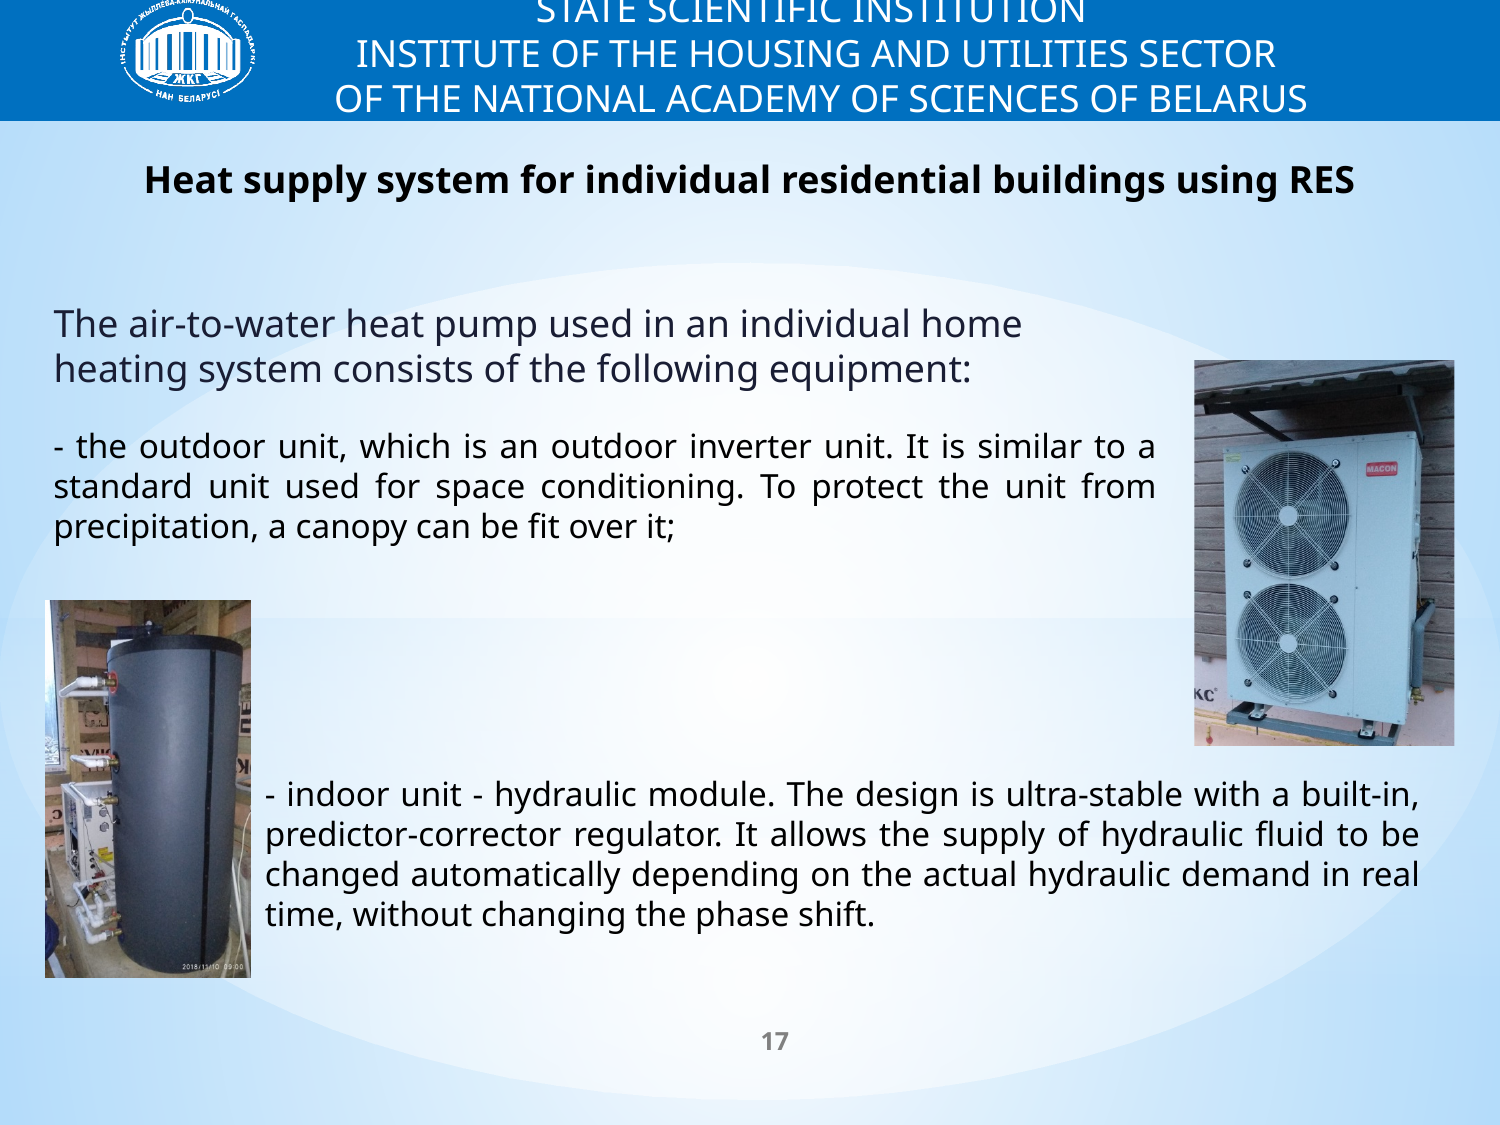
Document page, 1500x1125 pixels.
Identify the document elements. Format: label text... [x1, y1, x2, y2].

slide_number 17 [624, 1012, 925, 1073]
picture [45, 599, 251, 978]
text_box The air-to-water heat pump used in an individual home heating system consists of the following equipment: [38, 292, 1100, 398]
text_box - the outdoor unit, which is an outdoor inverter unit. It is similar to a standard unit used for space conditioning. To protect the unit from precipitation, a canopy can be fit over it; [38, 418, 1174, 553]
text_box - indoor unit - hydraulic module. The design is ultra-stable with a built-in, predictor-corrector regulator. It allows the supply of hydraulic fluid to be changed automatically depending on the actual hydraulic demand in real time, without changing the phase shift. [255, 765, 1437, 941]
text_box Heat supply system for individual residential buildings using RES [0, 148, 1500, 209]
picture [119, 0, 255, 102]
picture [1193, 360, 1455, 746]
text_box STATE SCIENTIFIC INSTITUTION INSTITUTE OF THE HOUSING AND UTILITIES SECTOR OF THE NATIONAL ACADEMY OF SCIENCES OF BELARUS [0, 0, 1500, 122]
